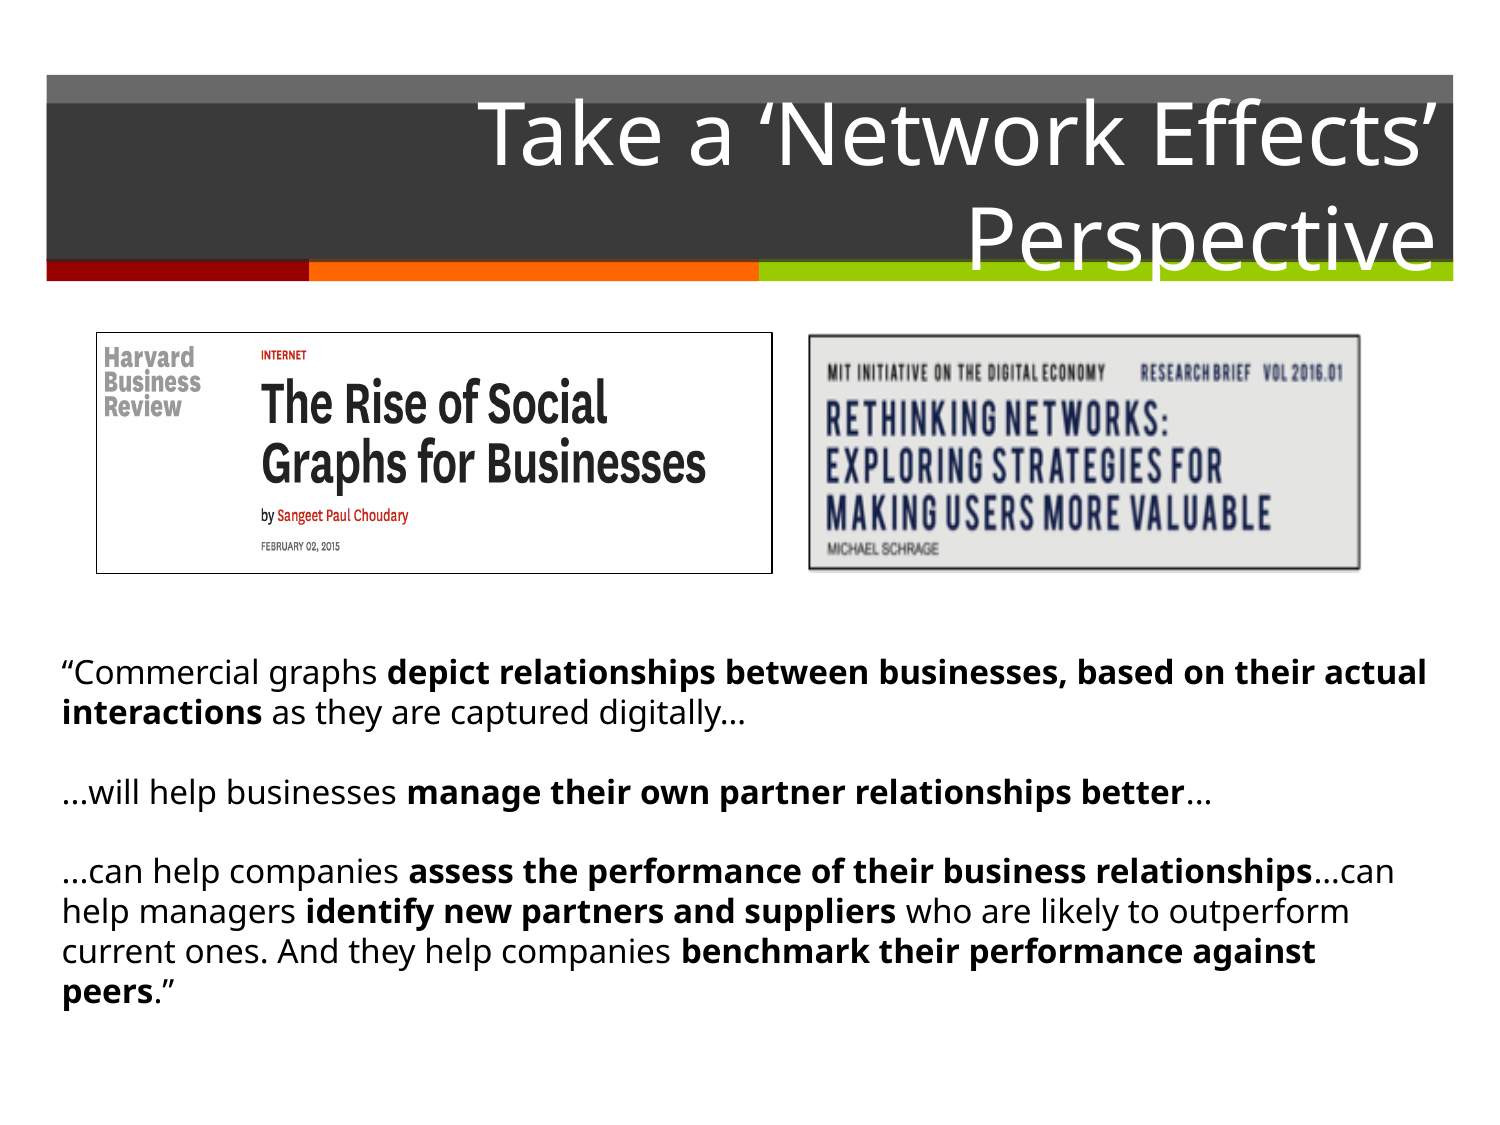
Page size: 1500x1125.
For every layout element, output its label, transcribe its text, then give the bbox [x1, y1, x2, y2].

text_box “Commercial graphs depict relationships between businesses, based on their actual interactions as they are captured digitally… ...will help businesses manage their own partner relationships better... ...can help companies assess the performance of their business relationships…can help managers identify new partners and suppliers who are likely to outperform current ones. And they help companies benchmark their performance against peers.” [46, 643, 1454, 1064]
picture [97, 332, 772, 573]
title Take a ‘Network Effects’ Perspective [46, 103, 1454, 263]
picture [807, 332, 1363, 573]
